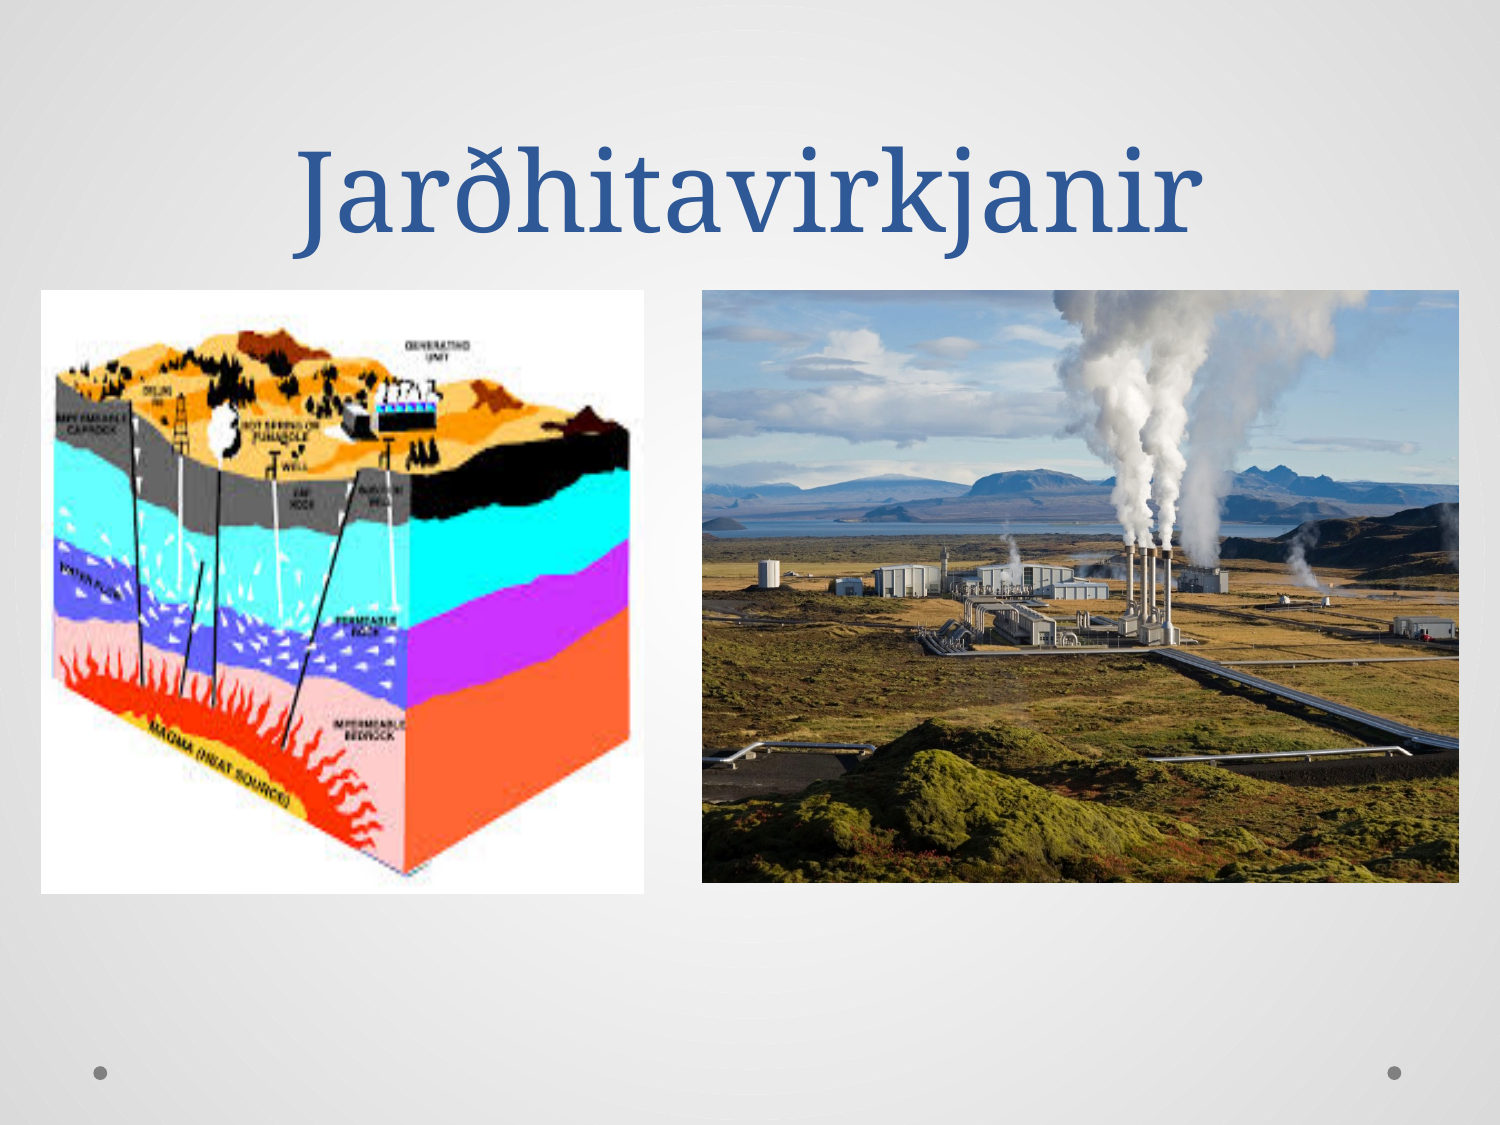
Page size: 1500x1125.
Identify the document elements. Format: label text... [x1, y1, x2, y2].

title Jarðhitavirkjanir [75, 0, 1425, 263]
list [702, 290, 1459, 883]
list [41, 290, 644, 894]
